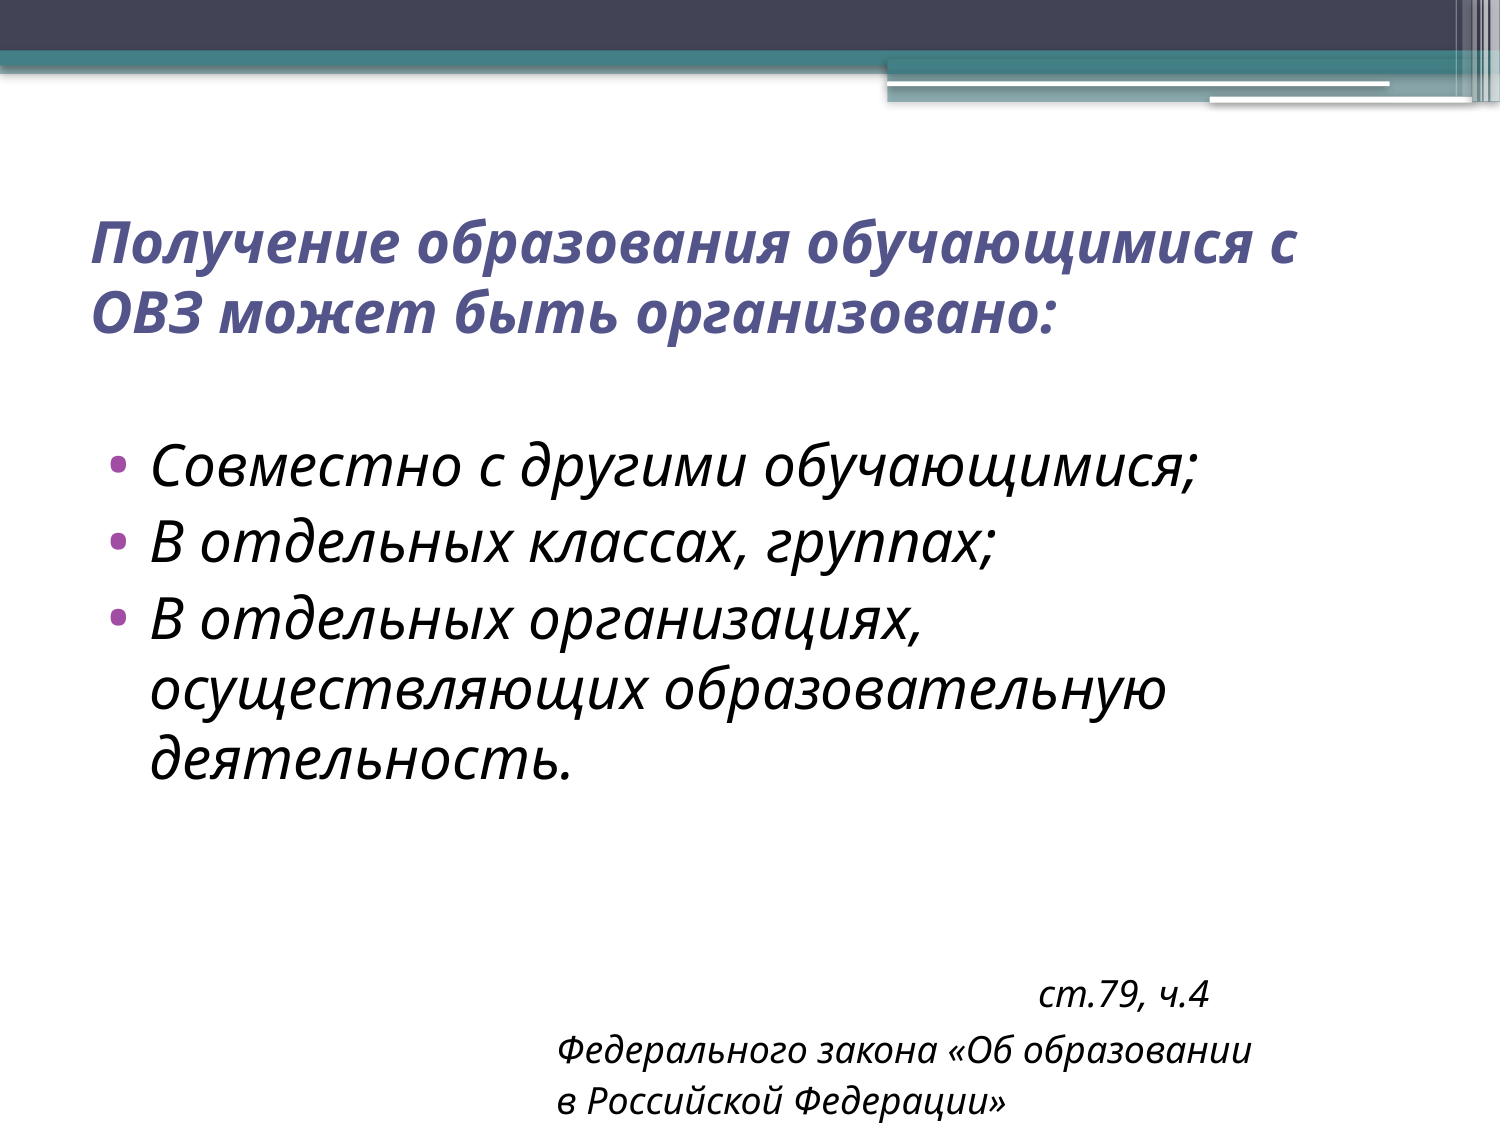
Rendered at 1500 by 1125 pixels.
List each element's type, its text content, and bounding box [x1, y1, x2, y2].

list Совместно с другими обучающимися; В отдельных классах, группах; В отдельных организациях, осуществляющих образовательную деятельность. ст.79, ч.4 Федерального закона «Об образовании в Российской Федерации» [74, 420, 1426, 1079]
title Получение образования обучающимися с ОВЗ может быть организовано: [74, 187, 1426, 364]
